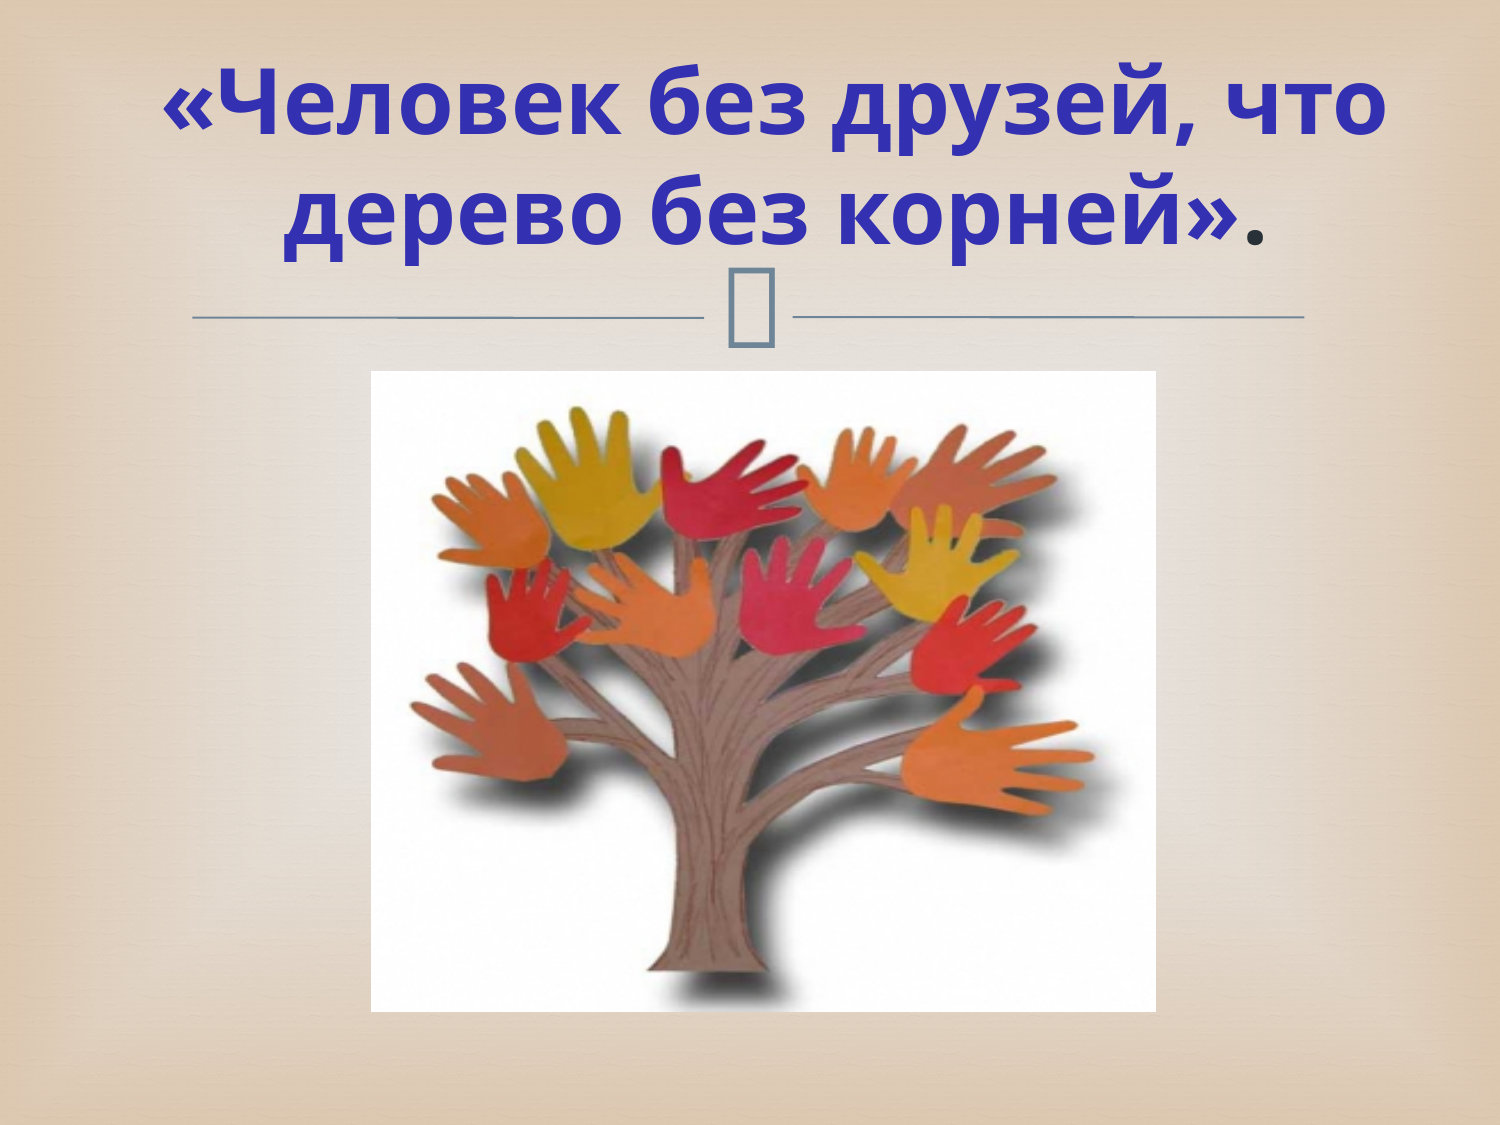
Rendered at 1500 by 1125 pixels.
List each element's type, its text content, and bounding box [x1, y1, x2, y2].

picture [371, 370, 1157, 1012]
title «Человек без друзей, что дерево без корней». [55, 66, 1497, 240]
